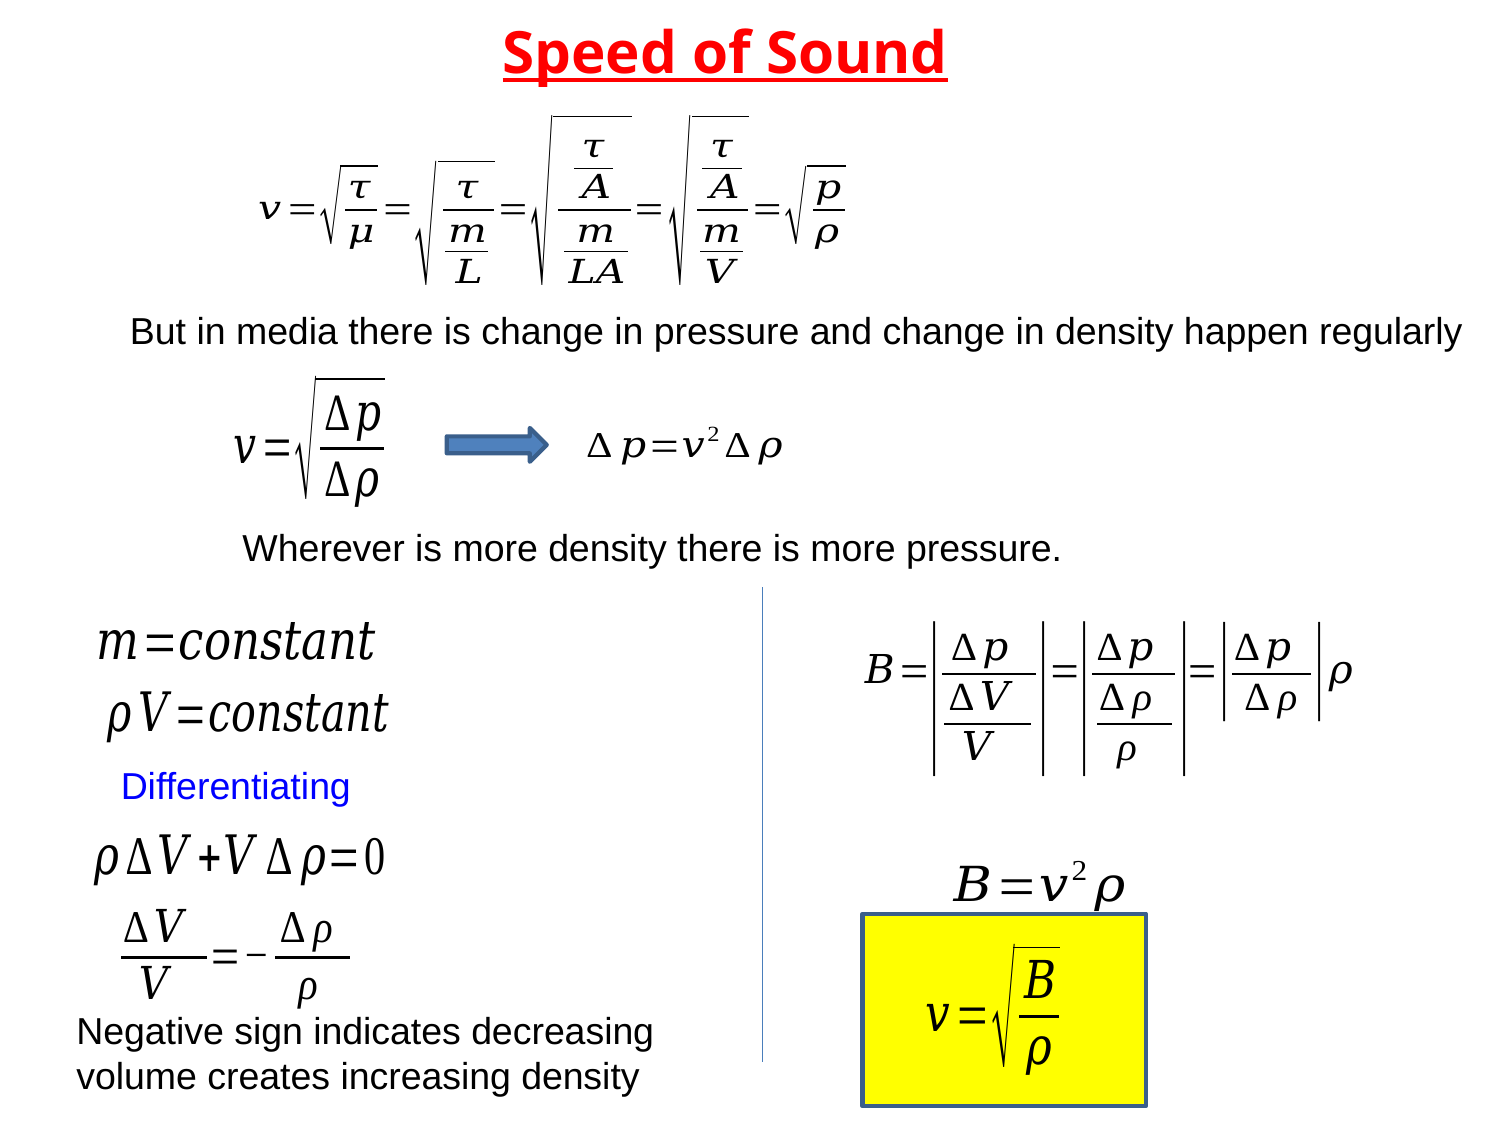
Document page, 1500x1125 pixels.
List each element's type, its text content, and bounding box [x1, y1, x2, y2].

text_box Negative sign indicates decreasing volume creates increasing density [61, 1000, 713, 1105]
text_box Differentiating [106, 754, 366, 815]
text_box [860, 912, 1148, 1108]
text_box But in media there is change in pressure and change in density happen regularly [115, 299, 1478, 359]
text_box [232, 374, 785, 510]
text_box Wherever is more density there is more pressure. [227, 516, 1078, 577]
text_box Speed of Sound [49, 7, 1400, 100]
